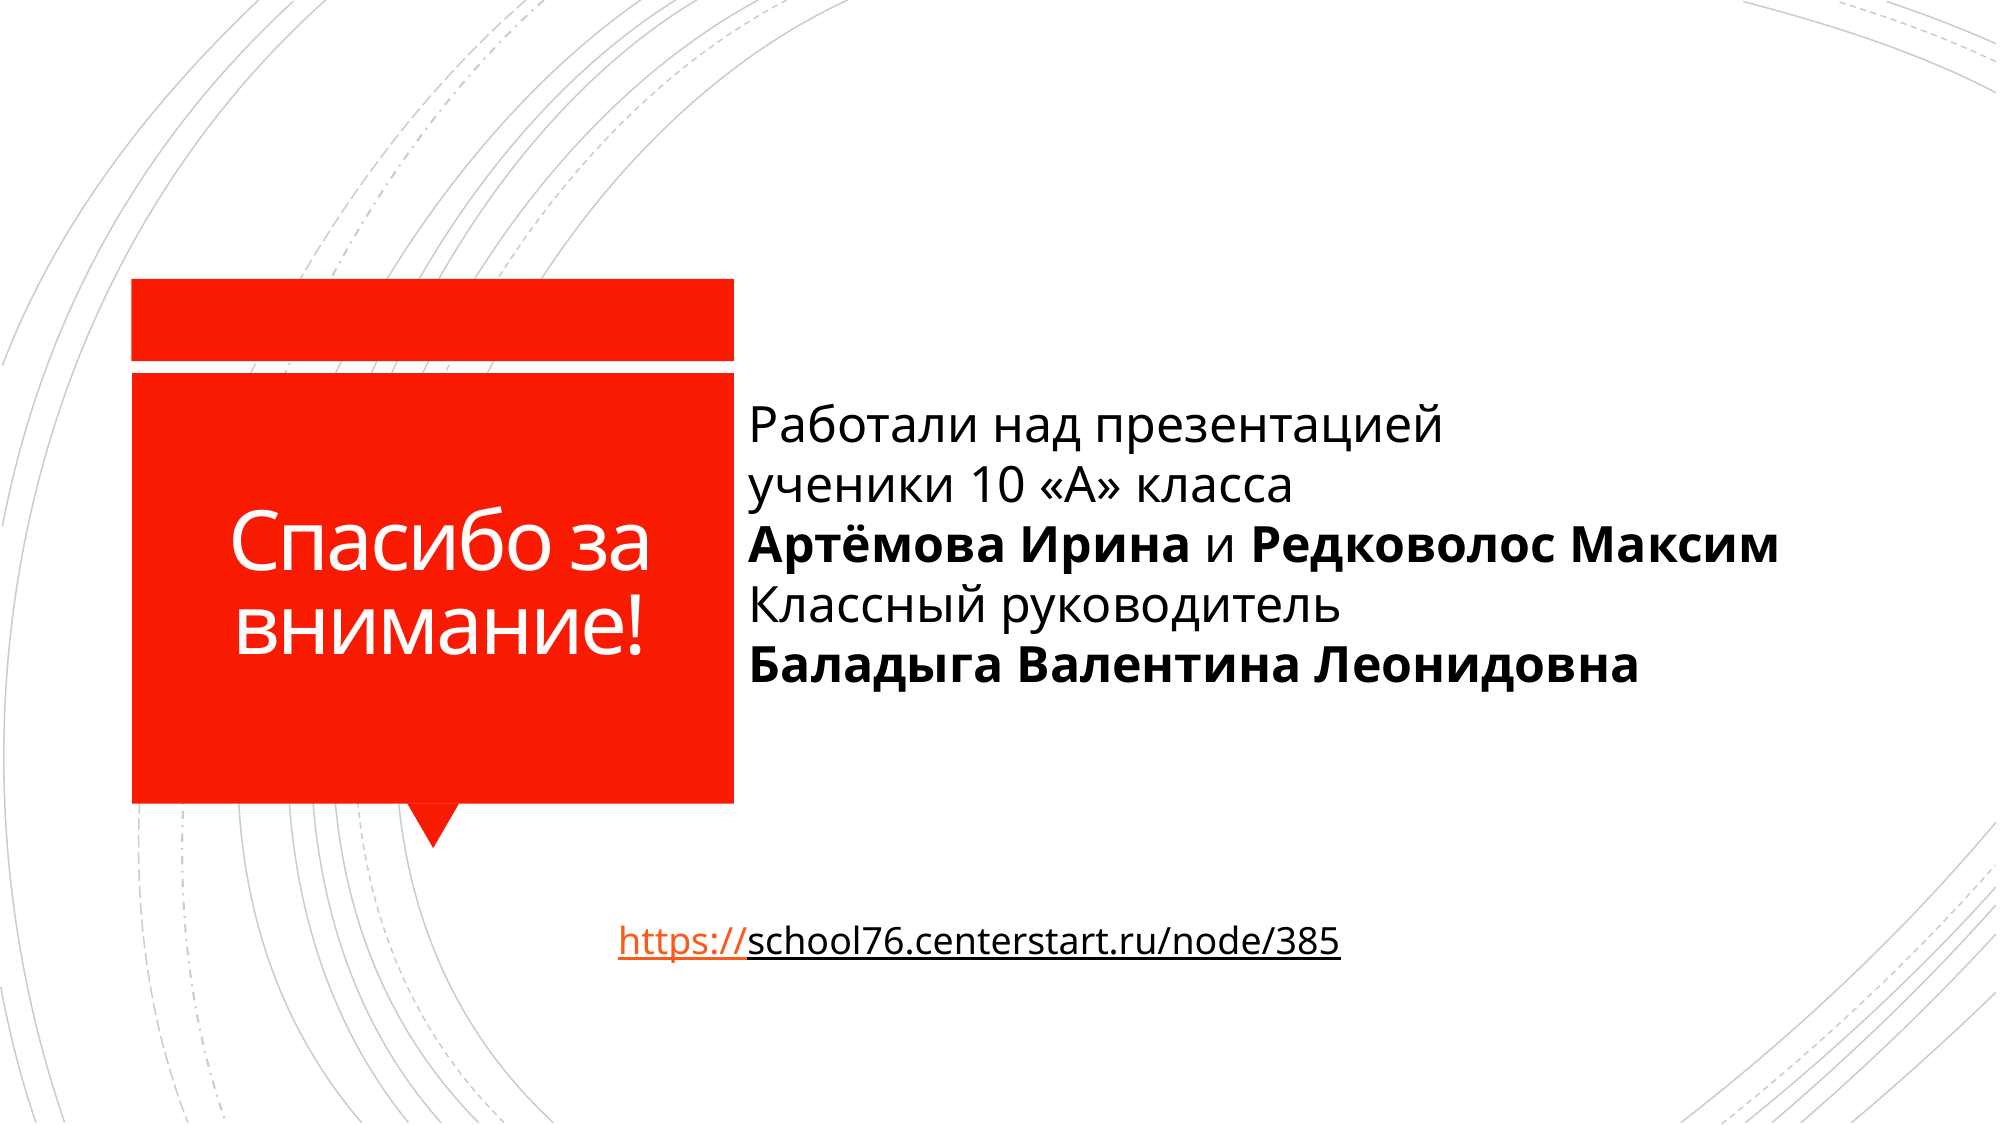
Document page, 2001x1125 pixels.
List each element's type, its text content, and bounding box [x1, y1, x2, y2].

text_box https://school76.centerstart.ru/node/385 [603, 909, 1366, 976]
text_box Работали над презентацией ученики 10 «А» класса Артёмова Ирина и Редковолос Максим Классный руководитель Баладыга Валентина Леонидовна [734, 385, 1924, 761]
title Спасибо за внимание! [145, 385, 735, 789]
